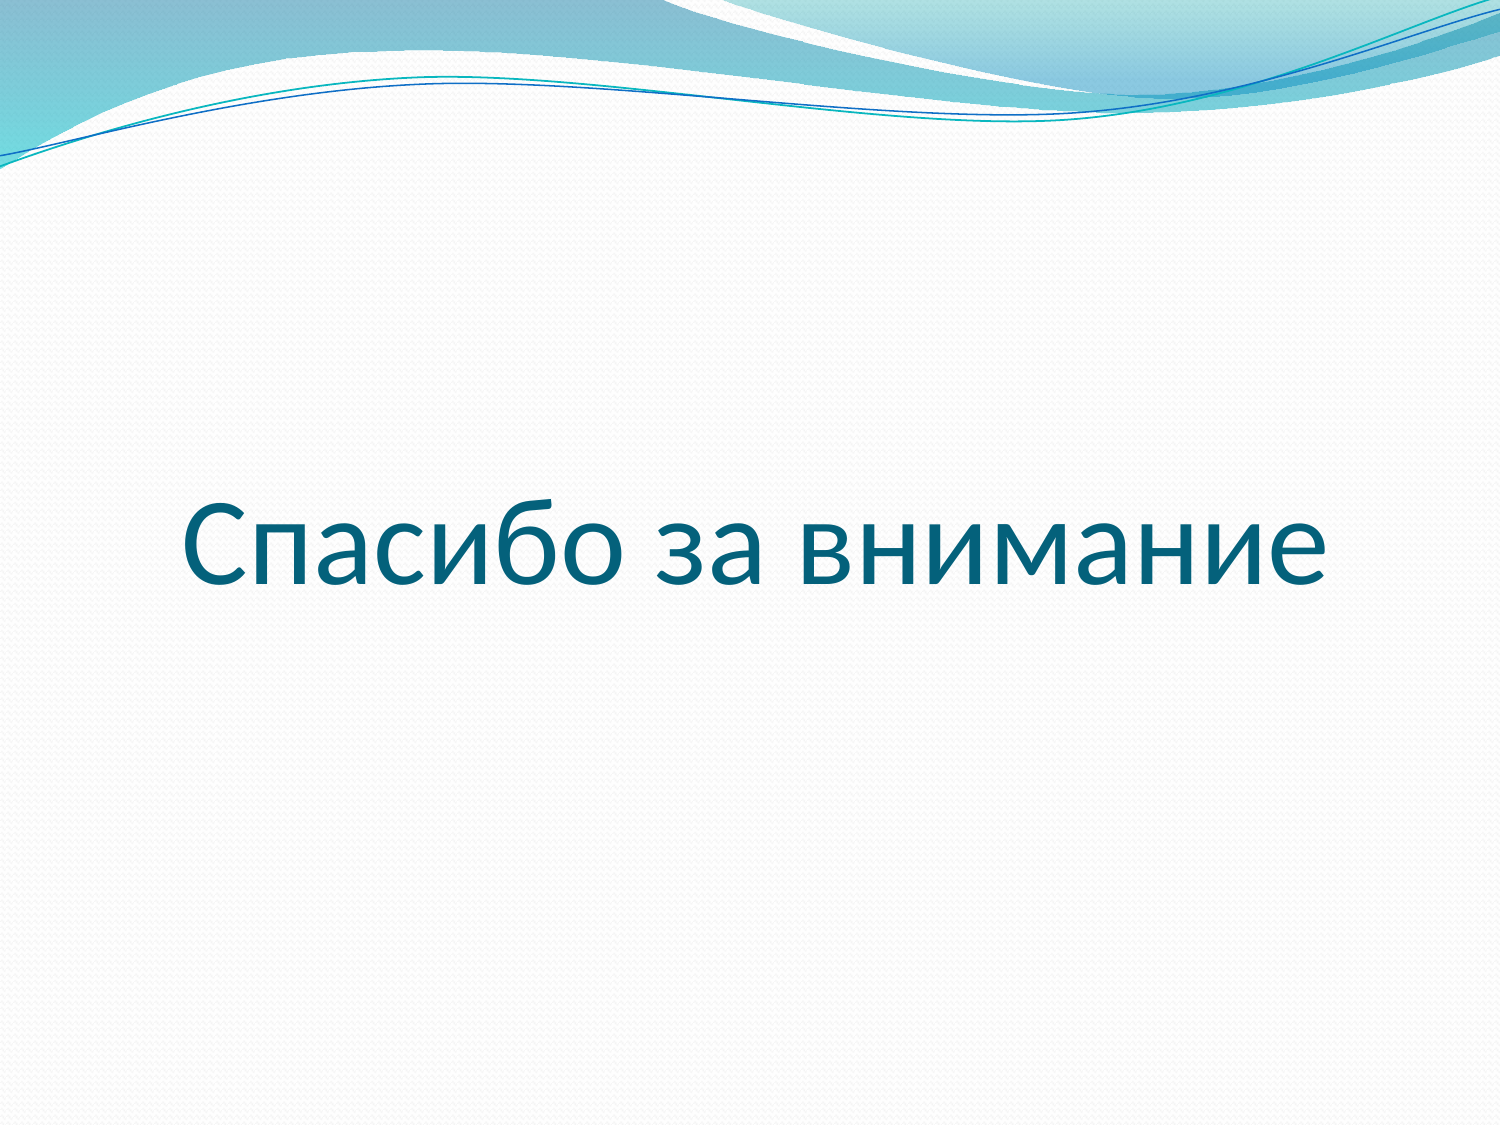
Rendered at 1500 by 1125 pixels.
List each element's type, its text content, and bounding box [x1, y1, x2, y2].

title Спасибо за внимание [75, 115, 1438, 610]
